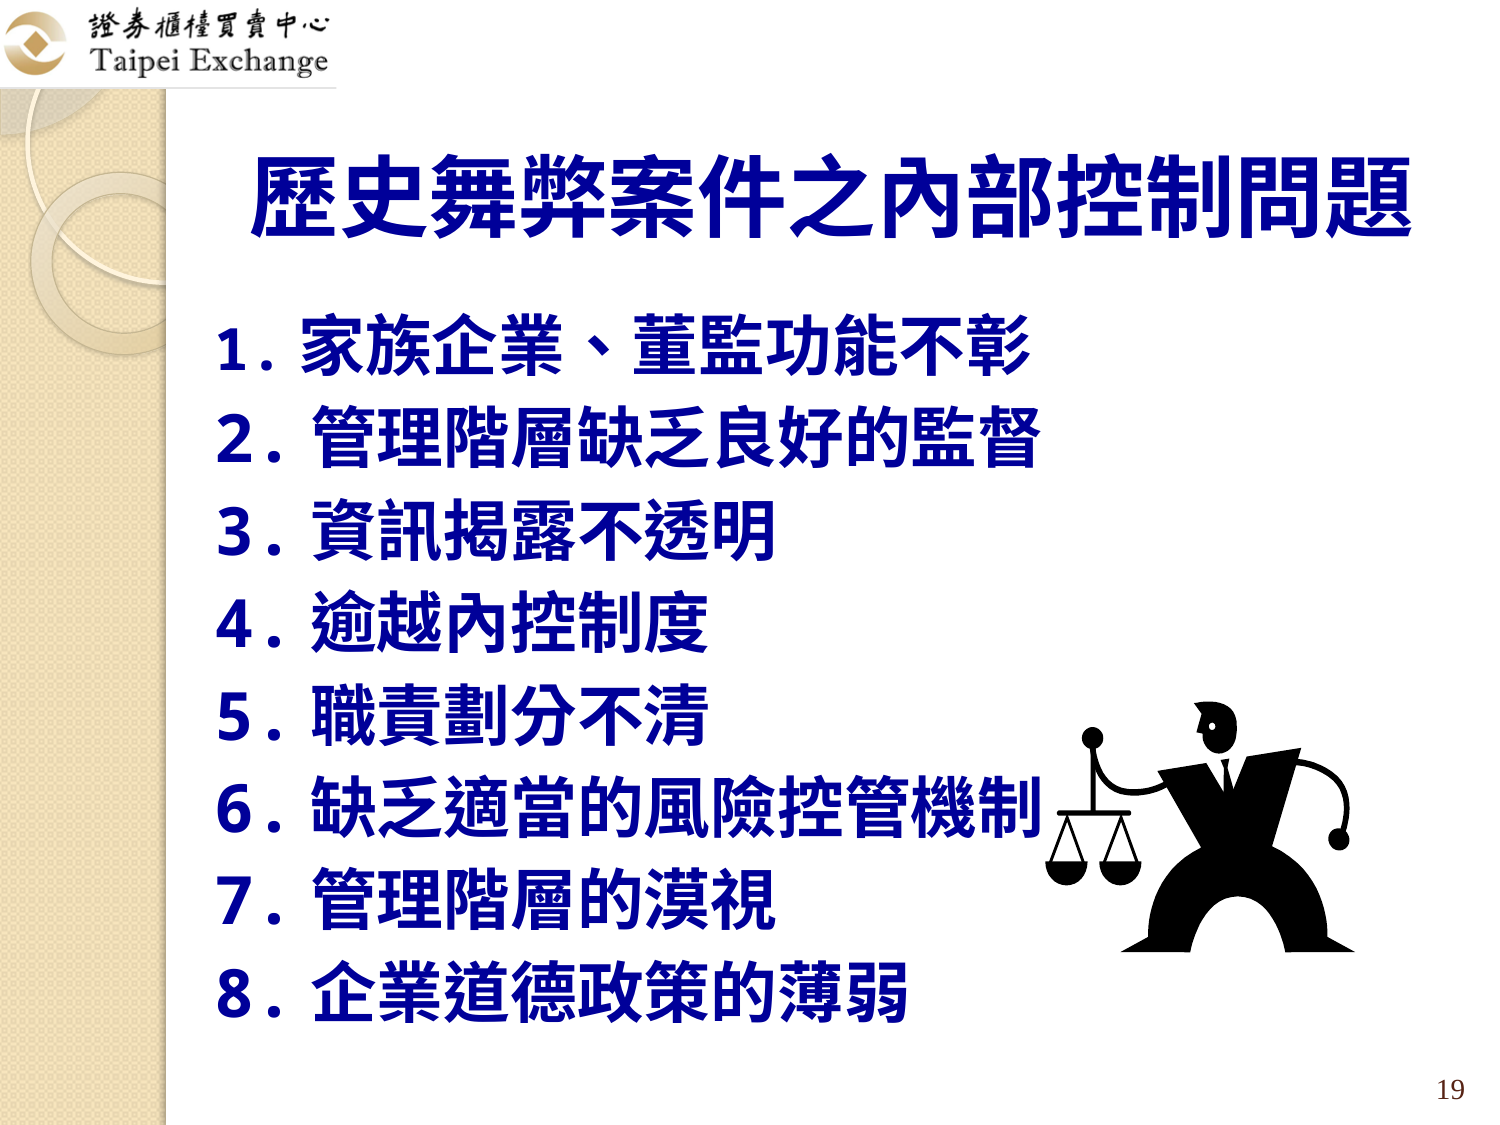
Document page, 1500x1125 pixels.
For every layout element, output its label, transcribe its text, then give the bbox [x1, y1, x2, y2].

subtitle 1.家族企業、董監功能不彰 2.管理階層缺乏良好的監督 3.資訊揭露不透明 4.逾越內控制度 5.職責劃分不清 6.缺乏適當的風險控管機制 7.管理階層的漠視 8.企業道德政策的薄弱 [194, 303, 1451, 1071]
picture [1045, 692, 1364, 953]
picture [0, 0, 338, 89]
slide_number 19 [1413, 1034, 1488, 1113]
title 歷史舞弊案件之內部控制問題 [234, 59, 1450, 256]
